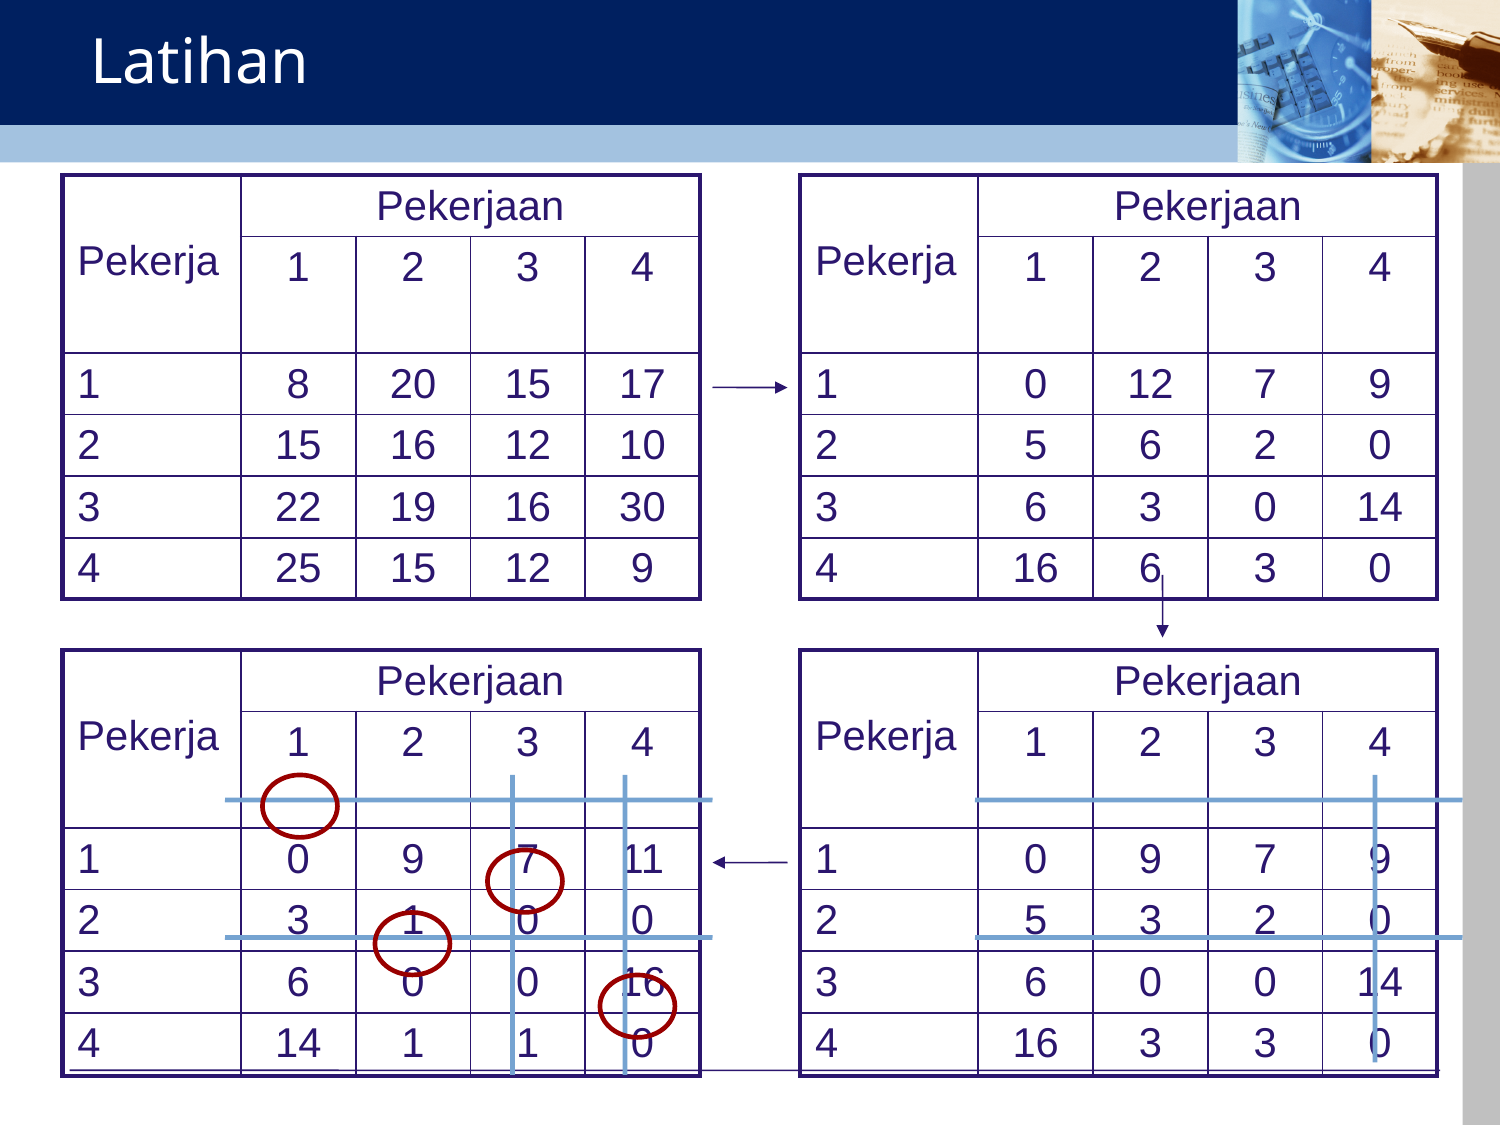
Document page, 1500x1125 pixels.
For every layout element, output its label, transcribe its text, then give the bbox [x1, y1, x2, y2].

table_cell 2 [802, 415, 977, 475]
table_cell 2 [357, 712, 470, 773]
table_cell 2 [802, 890, 969, 950]
table_cell 16 [979, 539, 1092, 597]
table_cell 3 [802, 477, 977, 537]
table_cell 14 [1323, 477, 1435, 537]
table_cell 20 [357, 354, 470, 414]
table_cell 15 [357, 539, 470, 597]
table_cell 3 [471, 237, 584, 352]
table_cell 4 [1323, 712, 1435, 773]
table_cell 0 [1323, 539, 1435, 597]
table_cell 1 [802, 829, 969, 889]
table_cell 7 [1209, 354, 1322, 414]
table_cell 1 [802, 354, 977, 414]
table_cell 17 [586, 354, 698, 414]
table_cell 30 [586, 477, 698, 537]
table_cell 2 [65, 890, 219, 950]
table_cell 4 [802, 539, 977, 597]
table_cell 2 [1094, 237, 1207, 352]
table_header Pekerjaan [242, 177, 698, 236]
table_header Pekerja [802, 652, 977, 827]
table_cell 1 [65, 829, 219, 889]
table_cell 12 [471, 539, 584, 597]
table_cell 1 [65, 354, 240, 414]
table_cell 4 [586, 712, 698, 773]
table_cell 0 [1209, 477, 1322, 537]
table_cell 1 [979, 712, 1092, 773]
table_cell 12 [471, 415, 584, 475]
table_cell 12 [1094, 354, 1207, 414]
table_header Pekerjaan [979, 652, 1435, 711]
table_cell 3 [1209, 712, 1322, 773]
table_cell 16 [471, 477, 584, 537]
table_header Pekerjaan [979, 177, 1435, 236]
table_cell 9 [586, 539, 698, 597]
table_cell 6 [1094, 539, 1207, 597]
table_header Pekerjaan [242, 652, 698, 711]
table_cell 1 [979, 237, 1092, 352]
table_cell 3 [471, 712, 584, 773]
table_cell 15 [242, 415, 355, 475]
text_box [716, 856, 788, 869]
table_cell 4 [65, 539, 240, 597]
table_cell 9 [1323, 354, 1435, 414]
table_cell 0 [979, 354, 1092, 414]
table_header Pekerja [802, 177, 977, 352]
table_cell 1 [242, 237, 355, 352]
table_cell 3 [1094, 477, 1207, 537]
table_cell 6 [979, 477, 1092, 537]
table_cell 4 [586, 237, 698, 352]
table_cell 3 [65, 477, 240, 537]
table_cell 0 [1323, 415, 1435, 475]
table_cell 3 [1209, 237, 1322, 352]
table_cell 15 [471, 354, 584, 414]
table_cell 2 [1209, 415, 1322, 475]
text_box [974, 774, 1463, 1063]
text_box [1156, 574, 1169, 638]
table_cell 22 [242, 477, 355, 537]
table_header Pekerja [65, 652, 240, 827]
table_cell 5 [979, 415, 1092, 475]
table_cell 16 [357, 415, 470, 475]
table_cell 1 [242, 712, 355, 773]
table_cell 2 [65, 415, 240, 475]
title Latihan [74, 12, 1088, 106]
table_cell 3 [802, 952, 969, 1012]
table_cell 4 [802, 1014, 977, 1074]
text_box [712, 381, 788, 394]
table_cell 4 [1323, 237, 1435, 352]
table_cell 10 [586, 415, 698, 475]
table_cell 19 [357, 477, 470, 537]
table_cell 3 [65, 952, 219, 1012]
table_cell 25 [242, 539, 355, 597]
table_cell 2 [357, 237, 470, 352]
table_cell 8 [242, 354, 355, 414]
table_cell 2 [1094, 712, 1207, 773]
table_cell 6 [1094, 415, 1207, 475]
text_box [224, 774, 713, 1076]
table_header Pekerja [65, 177, 240, 352]
table_cell 3 [1209, 539, 1322, 597]
table_cell 4 [65, 1014, 219, 1074]
